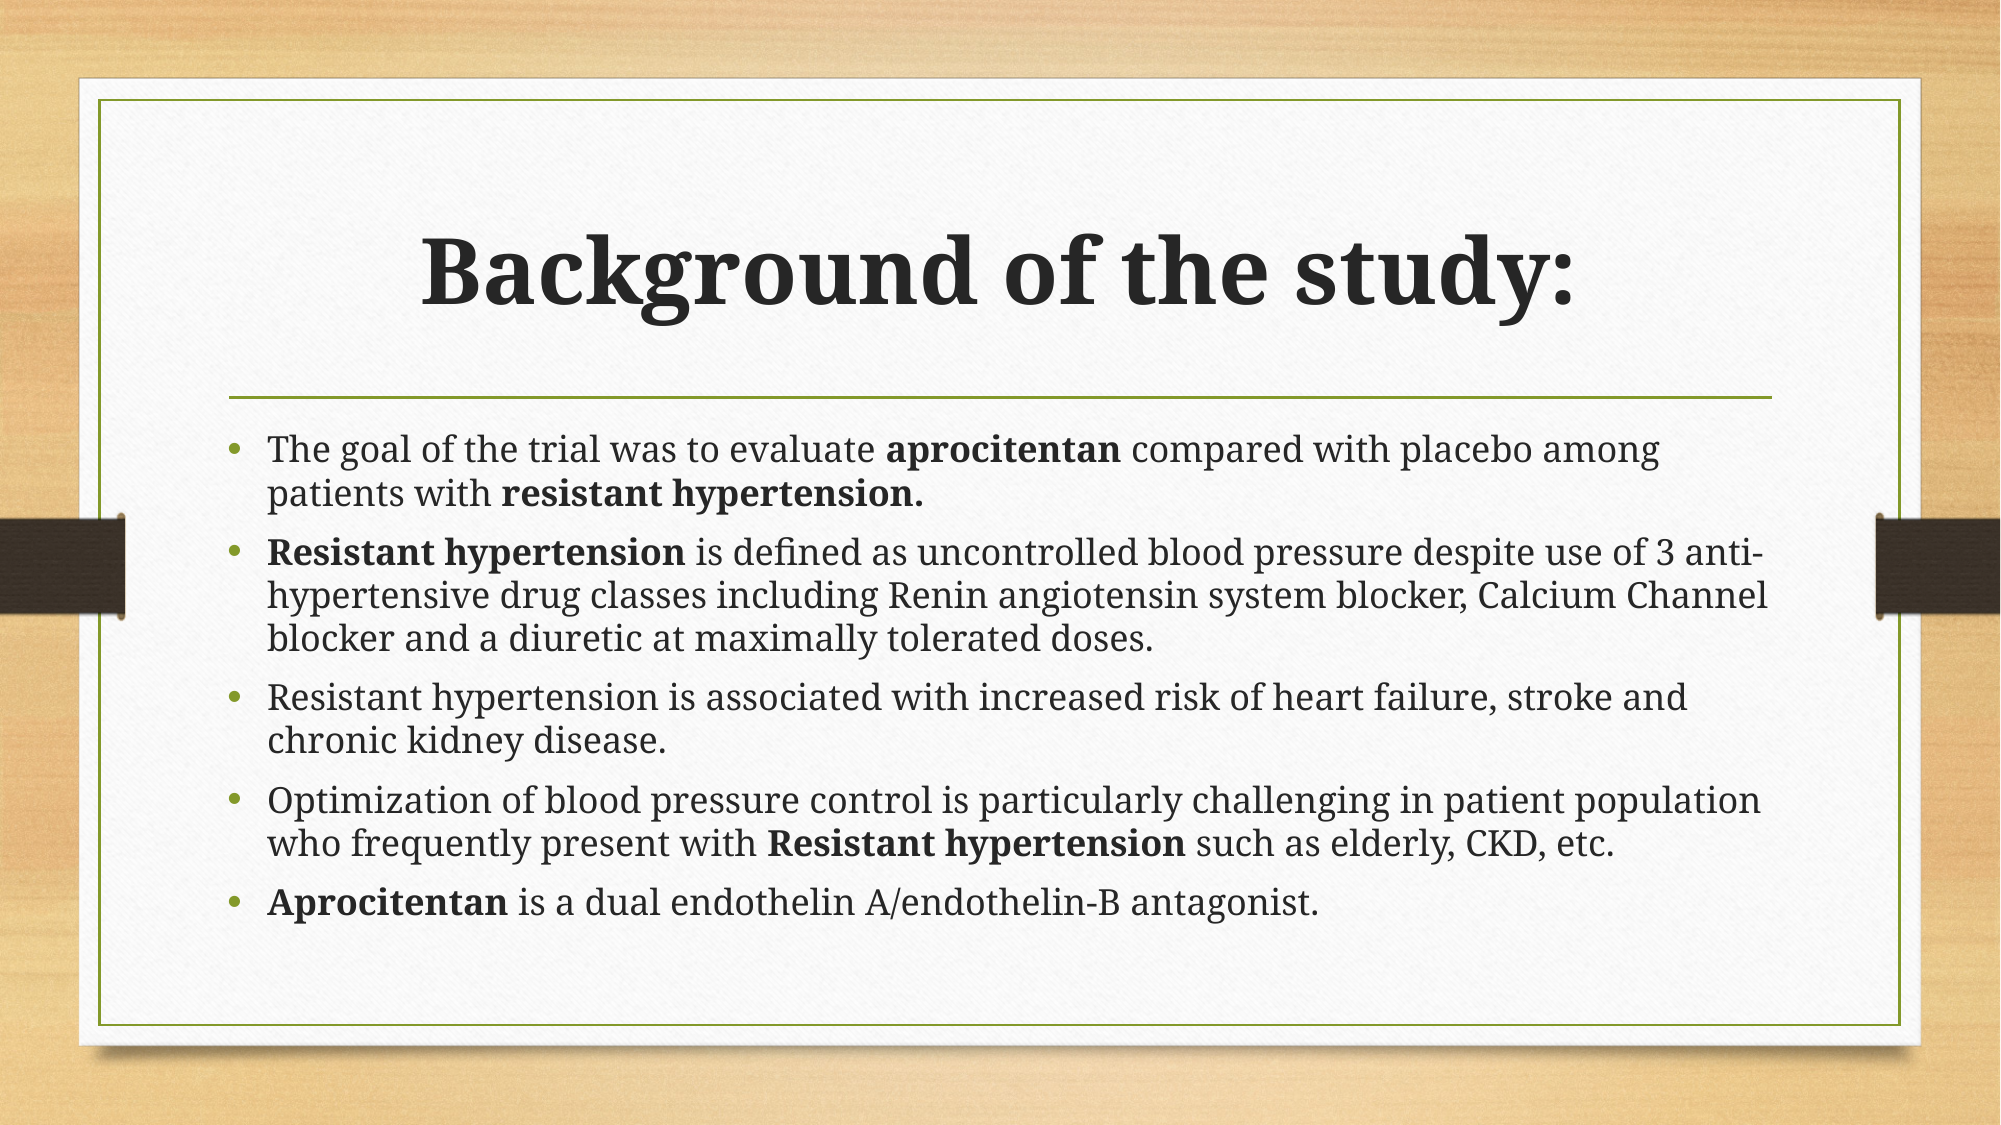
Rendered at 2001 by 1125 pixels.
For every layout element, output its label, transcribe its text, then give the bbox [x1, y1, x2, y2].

list The goal of the trial was to evaluate aprocitentan compared with placebo among patients with resistant hypertension. Resistant hypertension is defined as uncontrolled blood pressure despite use of 3 anti-hypertensive drug classes including Renin angiotensin system blocker, Calcium Channel blocker and a diuretic at maximally tolerated doses. Resistant hypertension is associated with increased risk of heart failure, stroke and chronic kidney disease. Optimization of blood pressure control is particularly challenging in patient population who frequently present with Resistant hypertension such as elderly, CKD, etc. Aprocitentan is a dual endothelin A/endothelin-B antagonist. [212, 419, 1788, 964]
title Background of the study: [212, 161, 1788, 375]
picture [0, 0, 2001, 1125]
